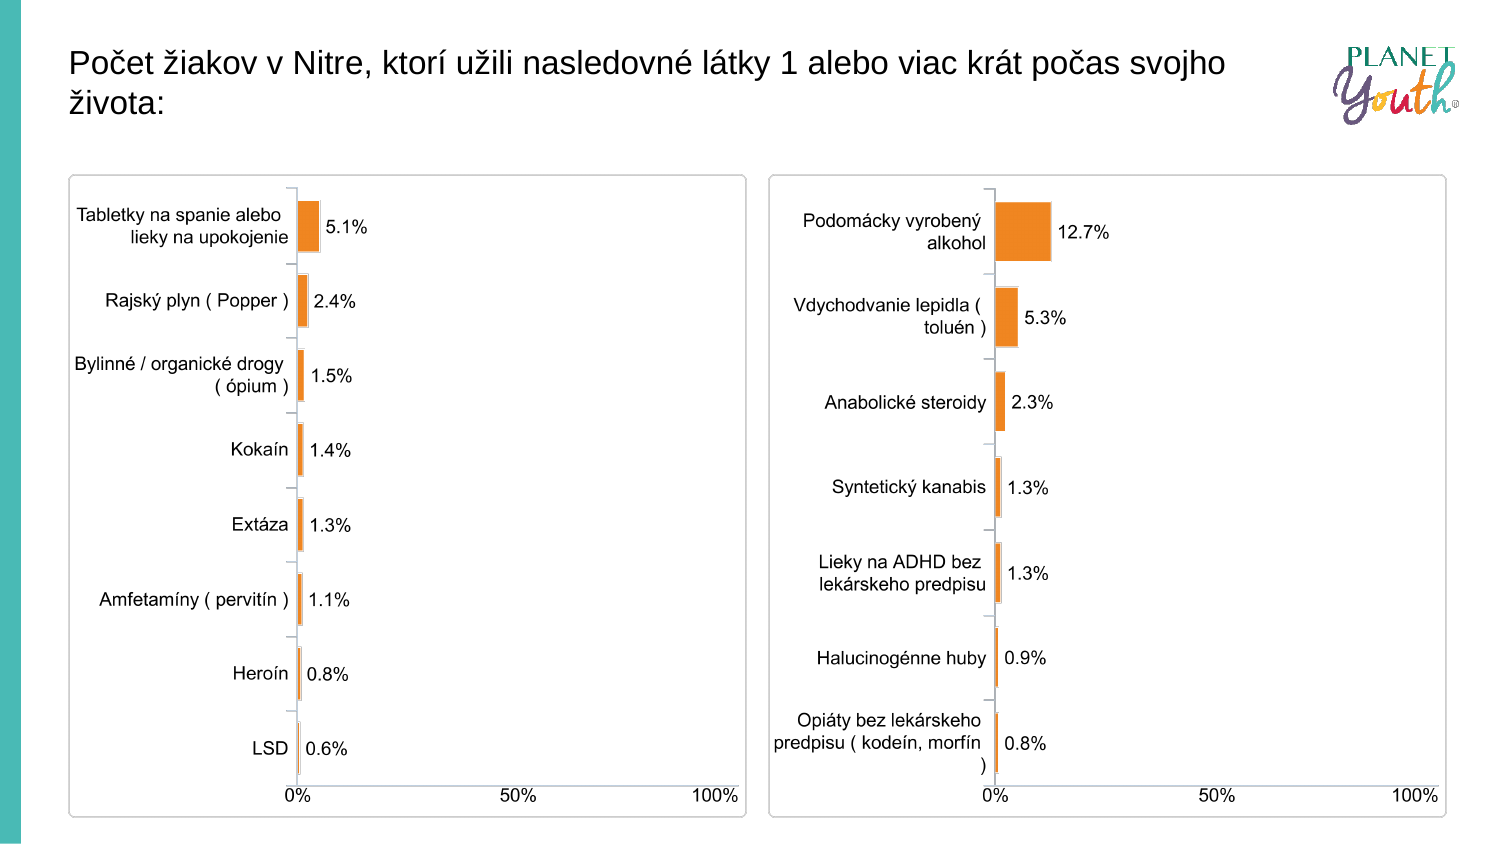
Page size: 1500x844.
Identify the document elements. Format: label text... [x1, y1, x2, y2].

picture [68, 174, 748, 819]
text_box Počet žiakov v Nitre, ktorí užili nasledovné látky 1 alebo viac krát počas svojho života: [68, 20, 1278, 143]
picture [1324, 37, 1470, 131]
picture [768, 174, 1448, 819]
